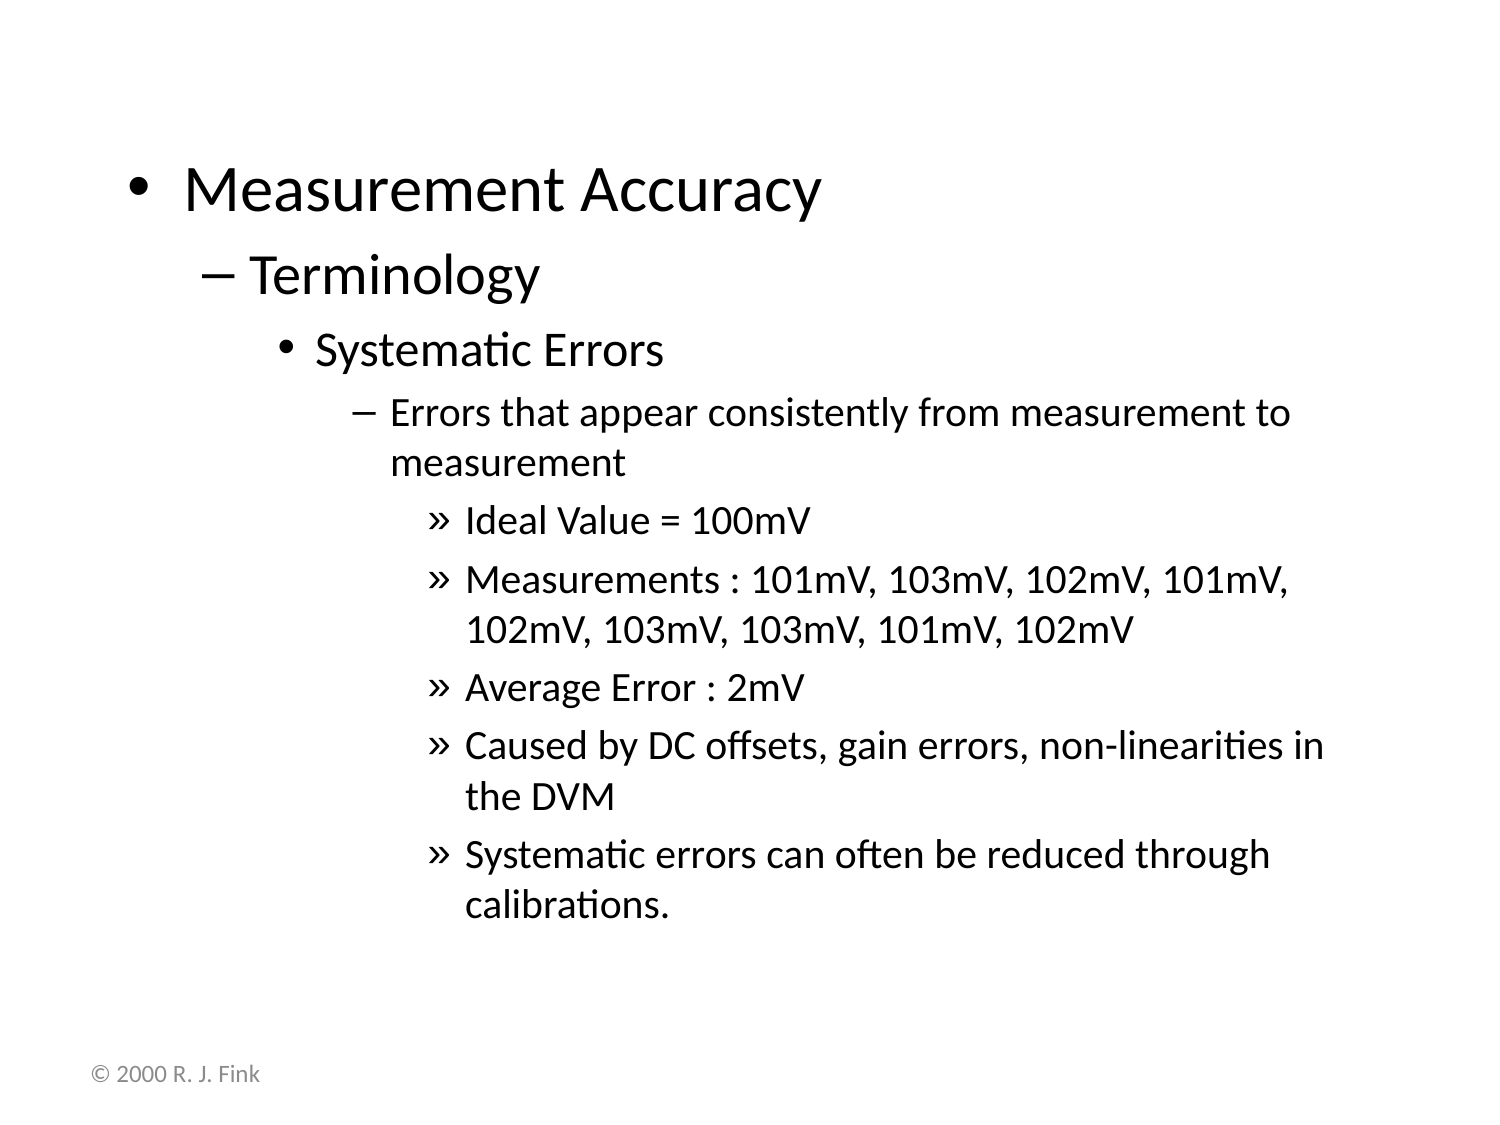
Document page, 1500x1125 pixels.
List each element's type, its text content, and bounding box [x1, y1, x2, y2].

slide_number © 2000 R. J. Fink [75, 1042, 425, 1103]
list Measurement Accuracy Terminology Systematic Errors Errors that appear consistently from measurement to measurement Ideal Value = 100mV Measurements : 101mV, 103mV, 102mV, 101mV, 102mV, 103mV, 103mV, 101mV, 102mV Average Error : 2mV Caused by DC offsets, gain errors, non-linearities in the DVM Systematic errors can often be reduced through calibrations. [112, 137, 1388, 988]
